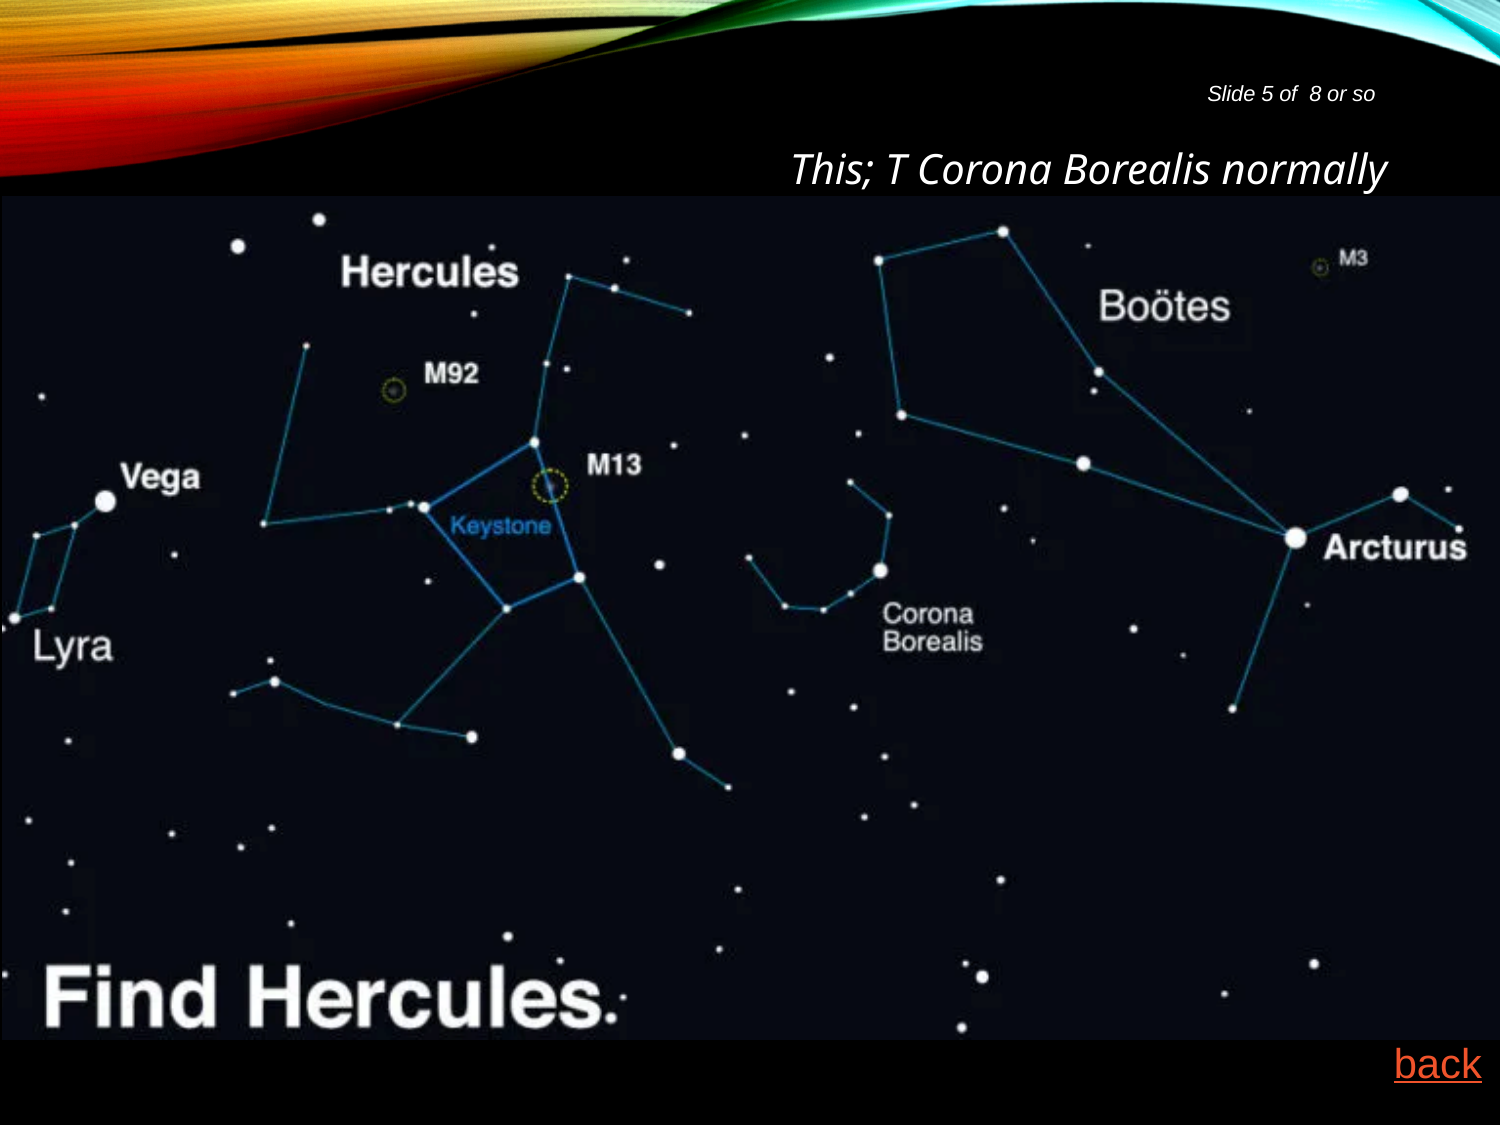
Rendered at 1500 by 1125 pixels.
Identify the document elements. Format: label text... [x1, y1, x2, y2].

text_box back [1378, 1041, 1498, 1095]
picture [0, 0, 1500, 178]
title This; T Corona Borealis normally [356, 122, 1403, 195]
slide_number Slide 5 of 8 or so [1078, 62, 1403, 123]
picture [1, 195, 1500, 1041]
